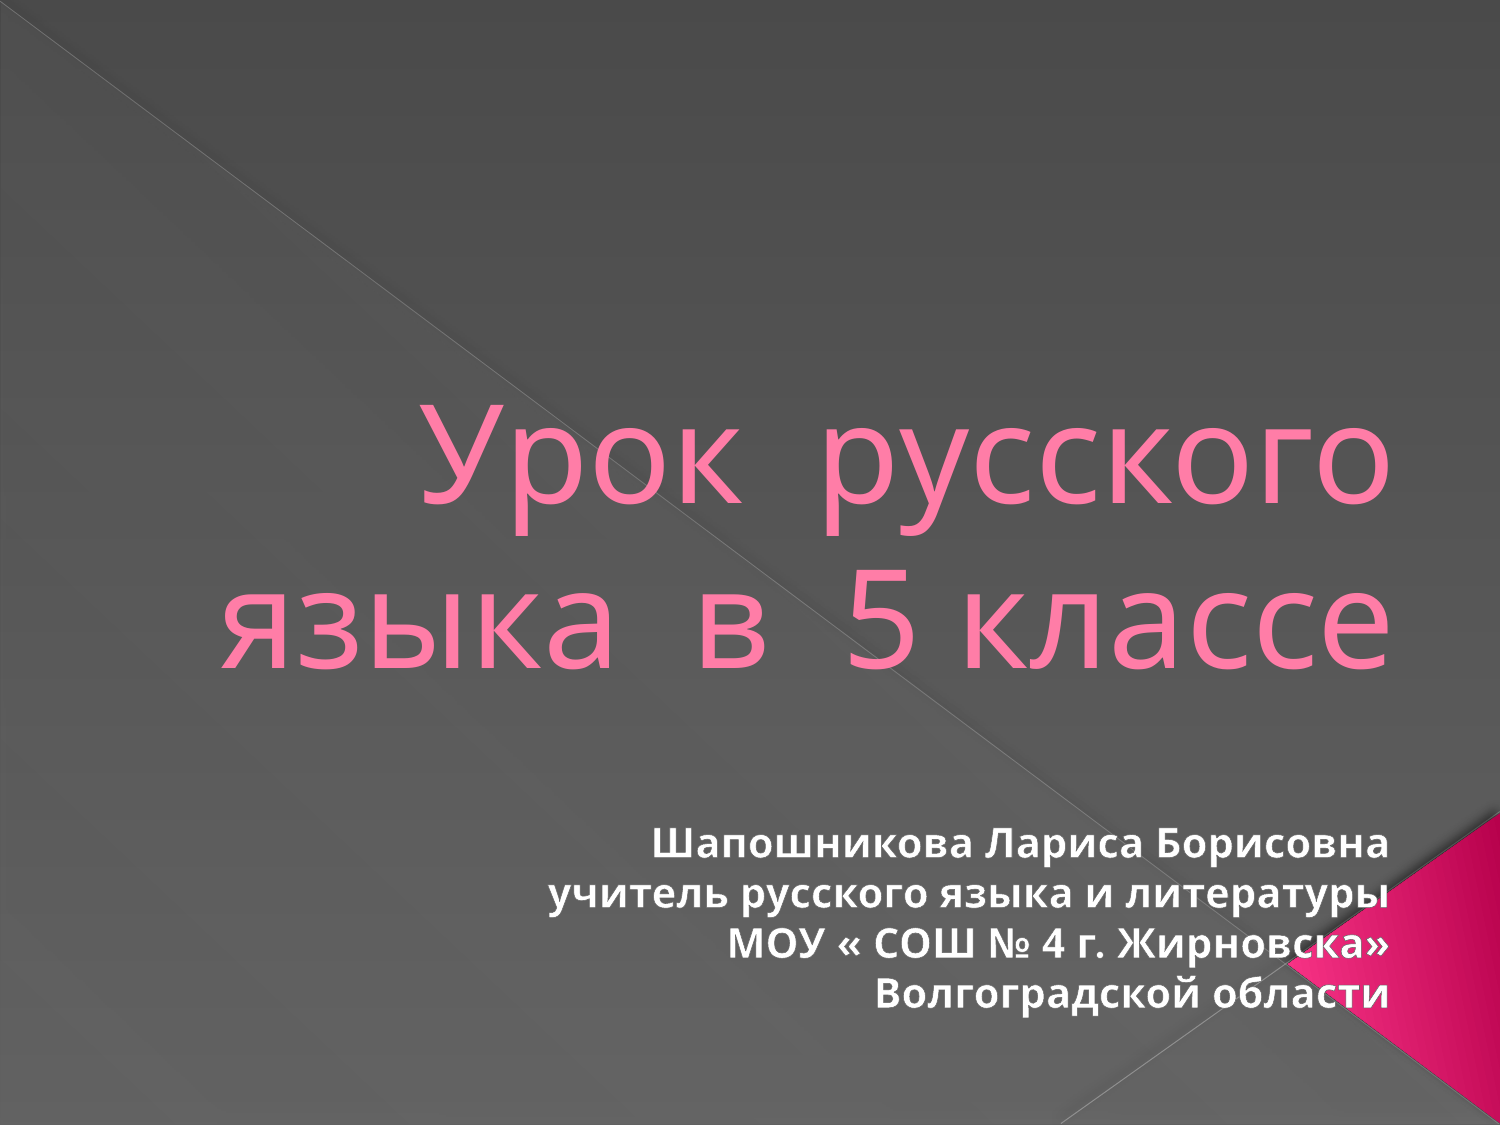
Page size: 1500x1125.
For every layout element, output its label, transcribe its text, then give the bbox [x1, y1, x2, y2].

subtitle Шапошникова Лариса Борисовна учитель русского языка и литературы МОУ « СОШ № 4 г. Жирновска» Волгоградской области [88, 808, 1412, 1067]
title Урок русского языка в 5 классе [88, 127, 1412, 704]
